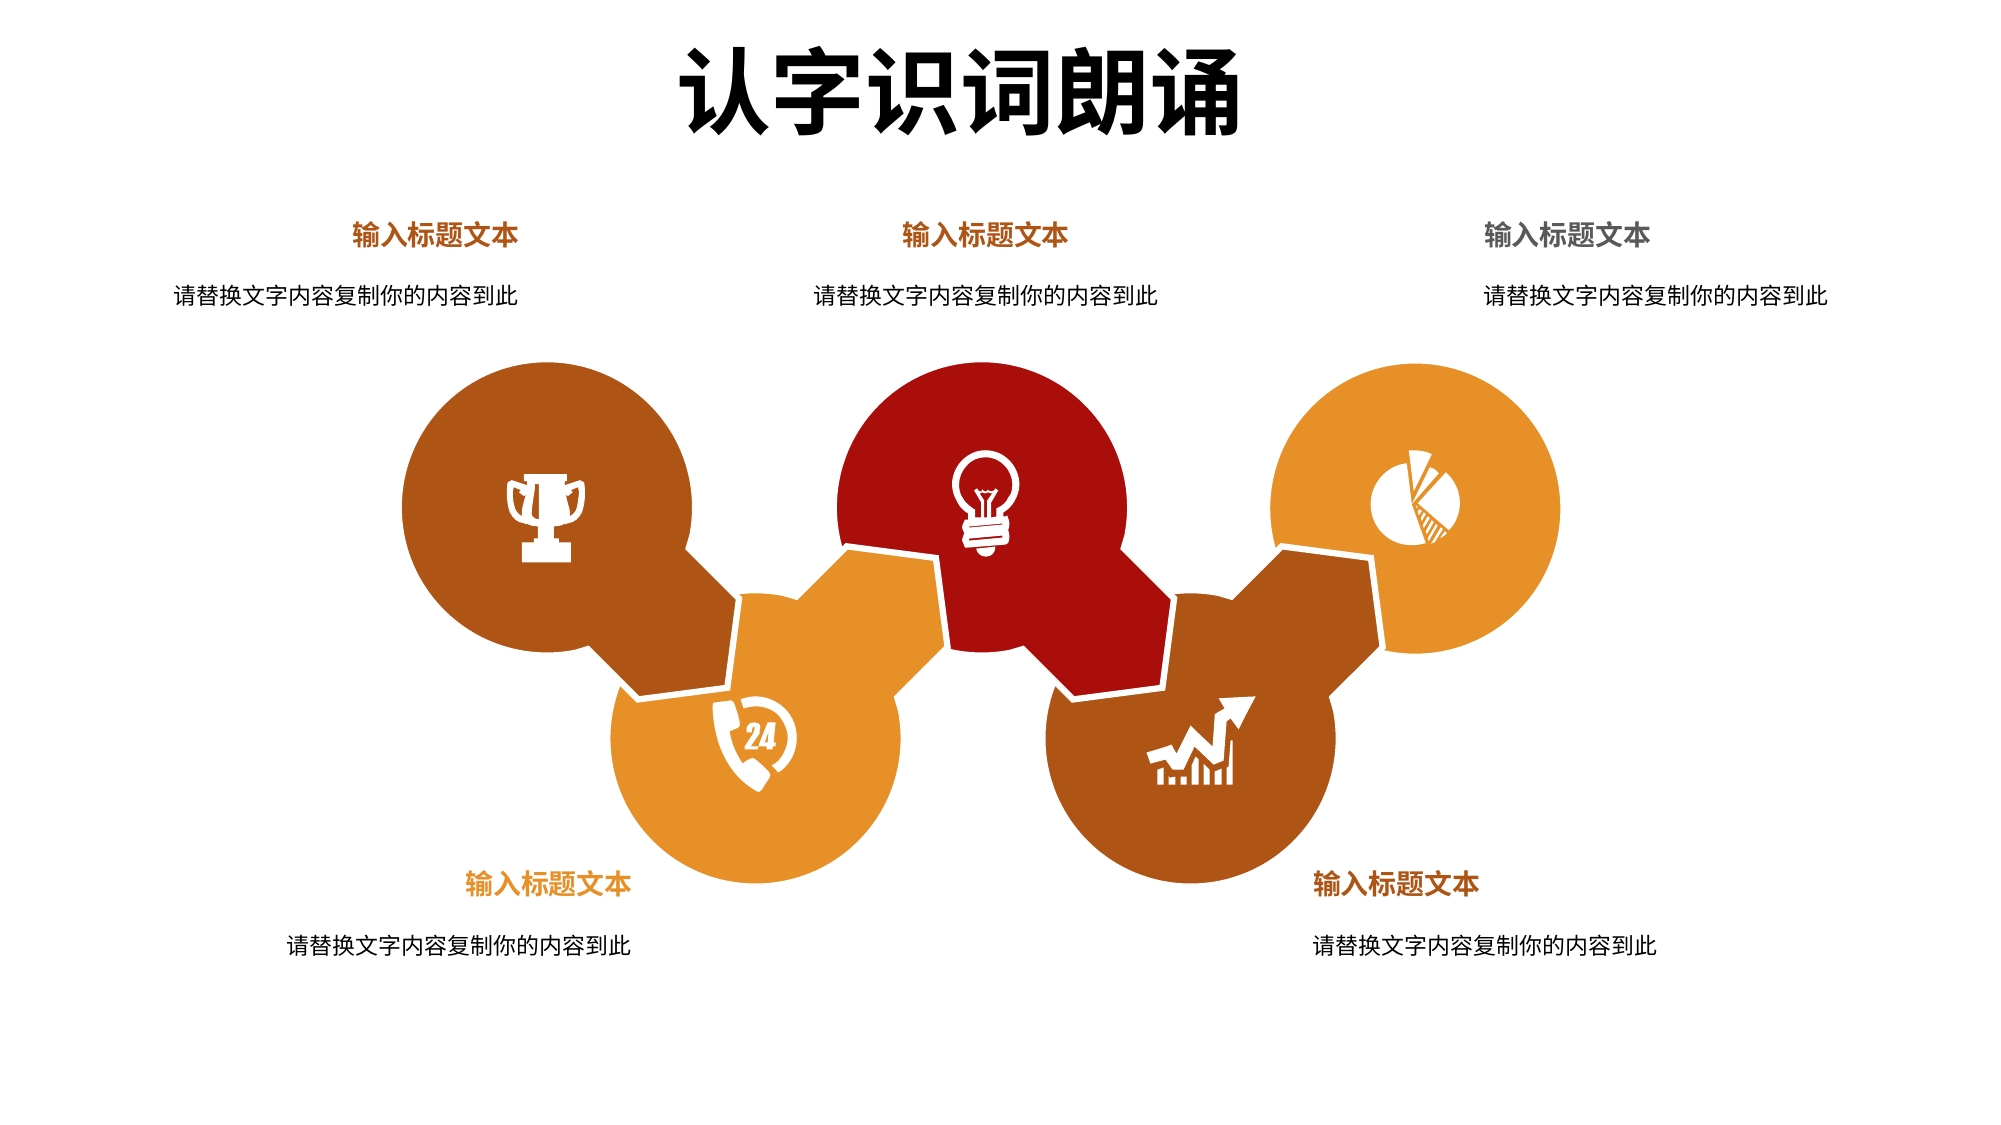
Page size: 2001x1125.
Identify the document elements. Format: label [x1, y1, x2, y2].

text_box [591, 552, 995, 849]
text_box [436, 343, 733, 747]
text_box [871, 355, 1168, 747]
text_box [233, 855, 647, 1005]
text_box [1267, 360, 1564, 657]
text_box [779, 205, 1193, 355]
text_box [120, 205, 534, 355]
text_box [1026, 552, 1430, 849]
text_box [1469, 205, 1883, 355]
text_box [1298, 855, 1712, 1005]
